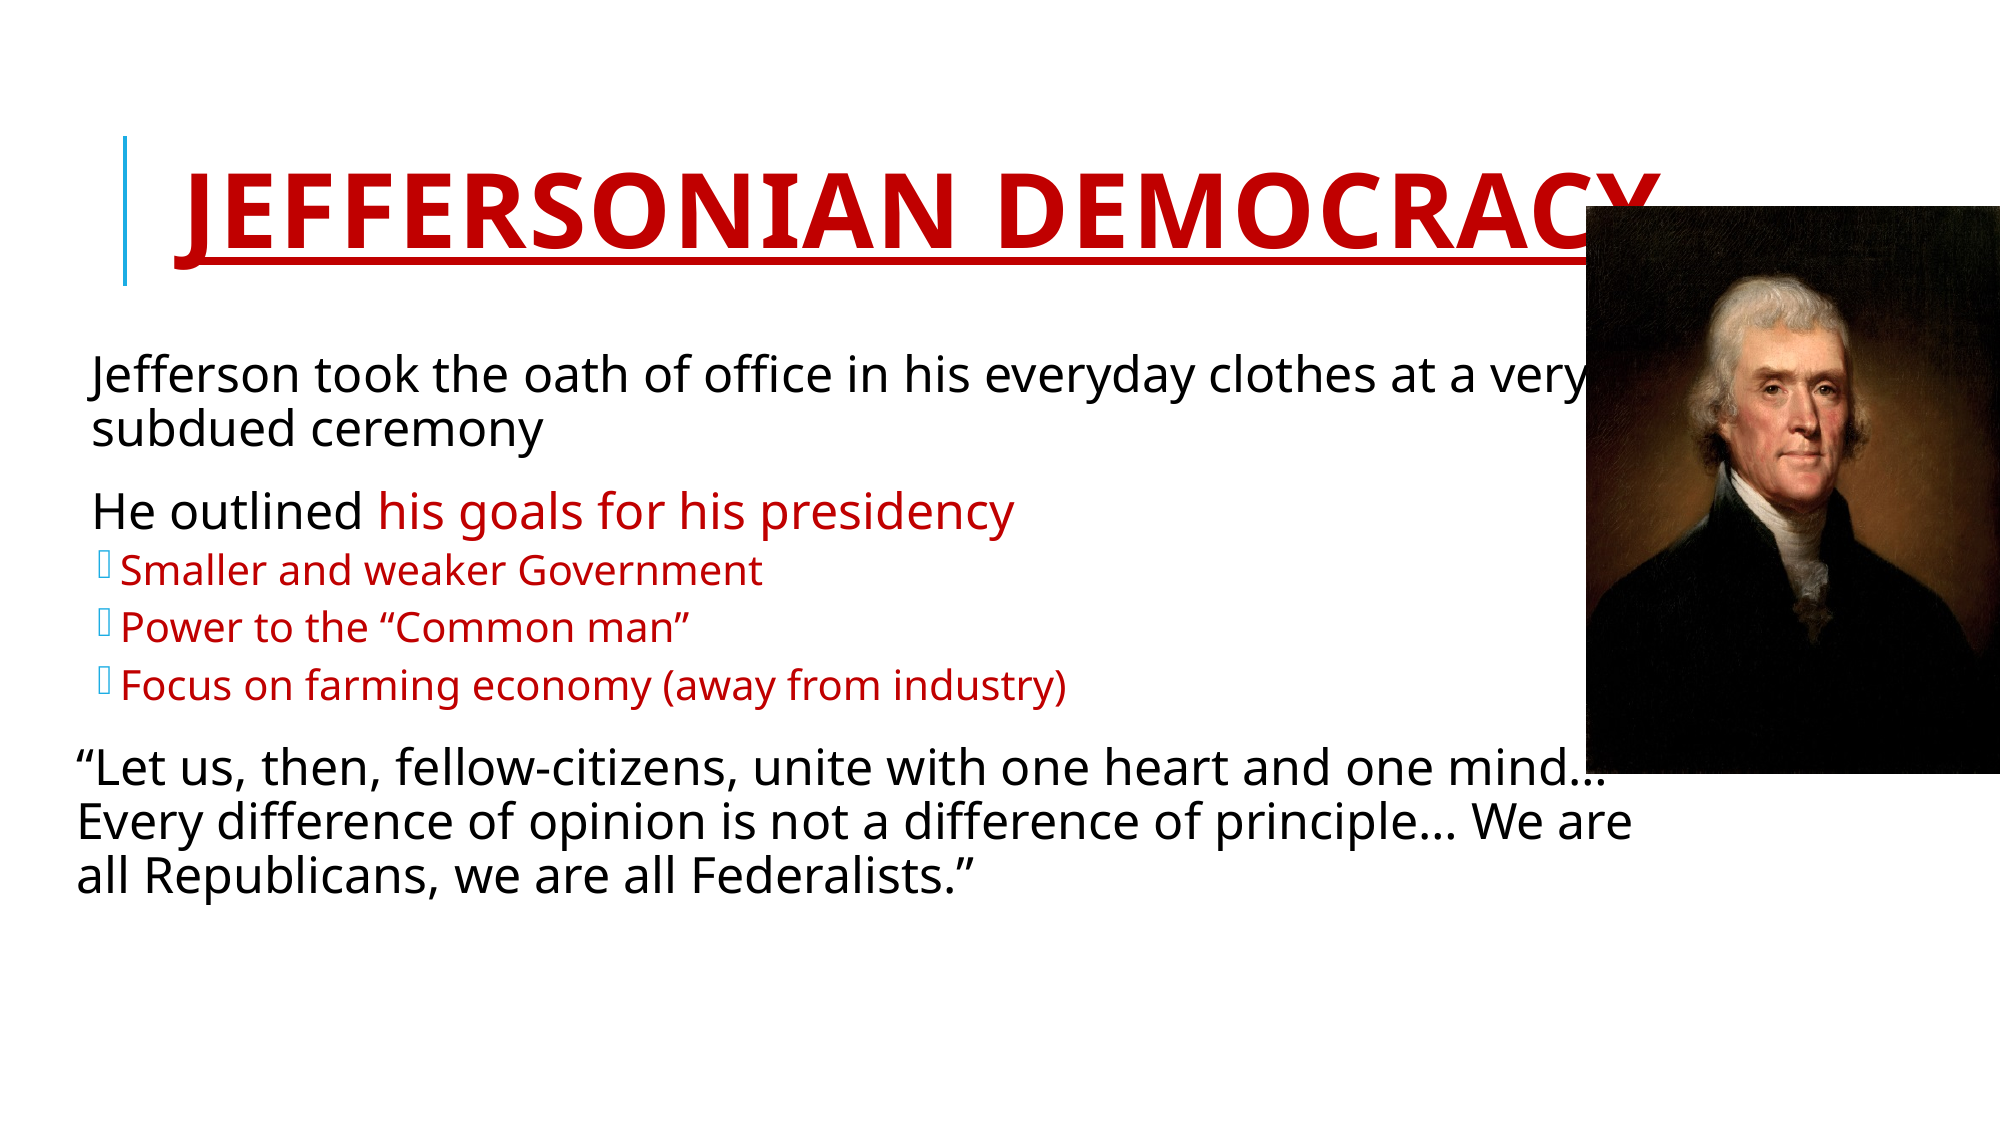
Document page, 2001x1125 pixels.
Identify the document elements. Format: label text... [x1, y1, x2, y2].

list Jefferson took the oath of office in his everyday clothes at a very subdued ceremony He outlined his goals for his presidency Smaller and weaker Government Power to the “Common man” Focus on farming economy (away from industry) “Let us, then, fellow-citizens, unite with one heart and one mind… Every difference of opinion is not a difference of principle… We are all Republicans, we are all Federalists.” [68, 341, 1664, 1067]
title Jeffersonian Democracy [168, 96, 1763, 341]
picture [1586, 206, 2000, 775]
